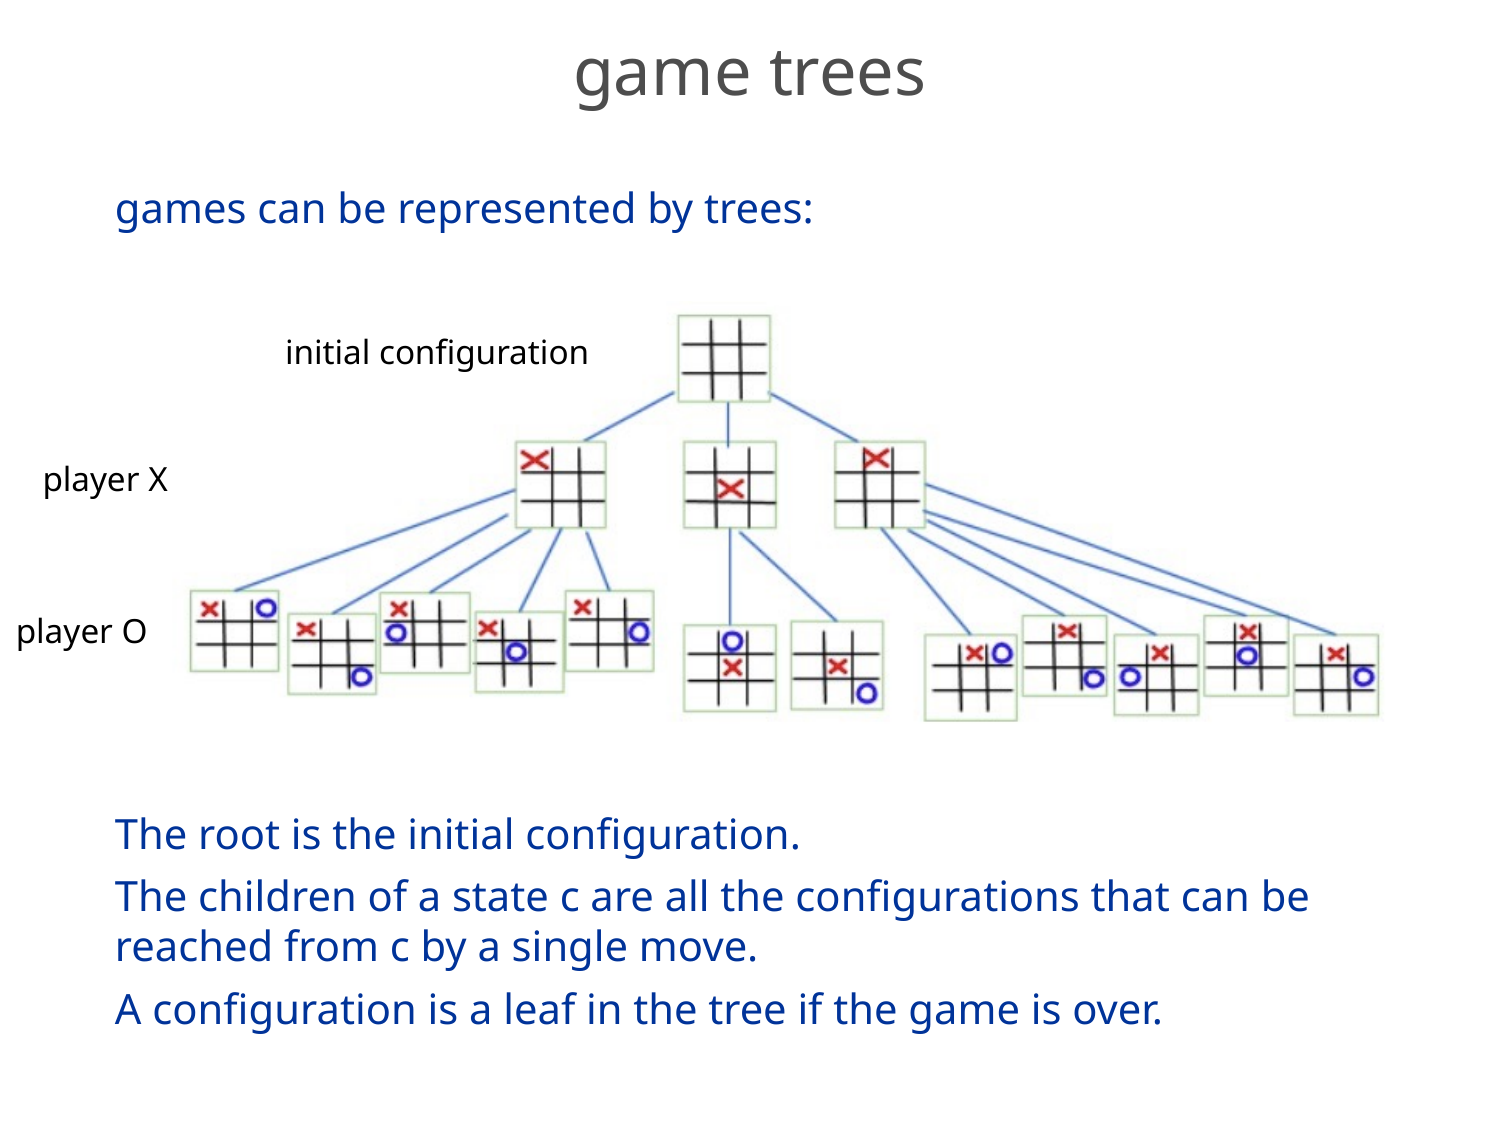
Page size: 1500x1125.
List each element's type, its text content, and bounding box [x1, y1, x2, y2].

title game trees [0, 40, 1500, 116]
list games can be represented by trees: The root is the initial configuration. The children of a state c are all the configurations that can be reached from c by a single move. A configuration is a leaf in the tree if the game is over. [99, 764, 1388, 1063]
picture [0, 300, 1500, 756]
list games can be represented by trees: The root is the initial configuration. The children of a state c are all the configurations that can be reached from c by a single move. A configuration is a leaf in the tree if the game is over. [99, 174, 1388, 299]
